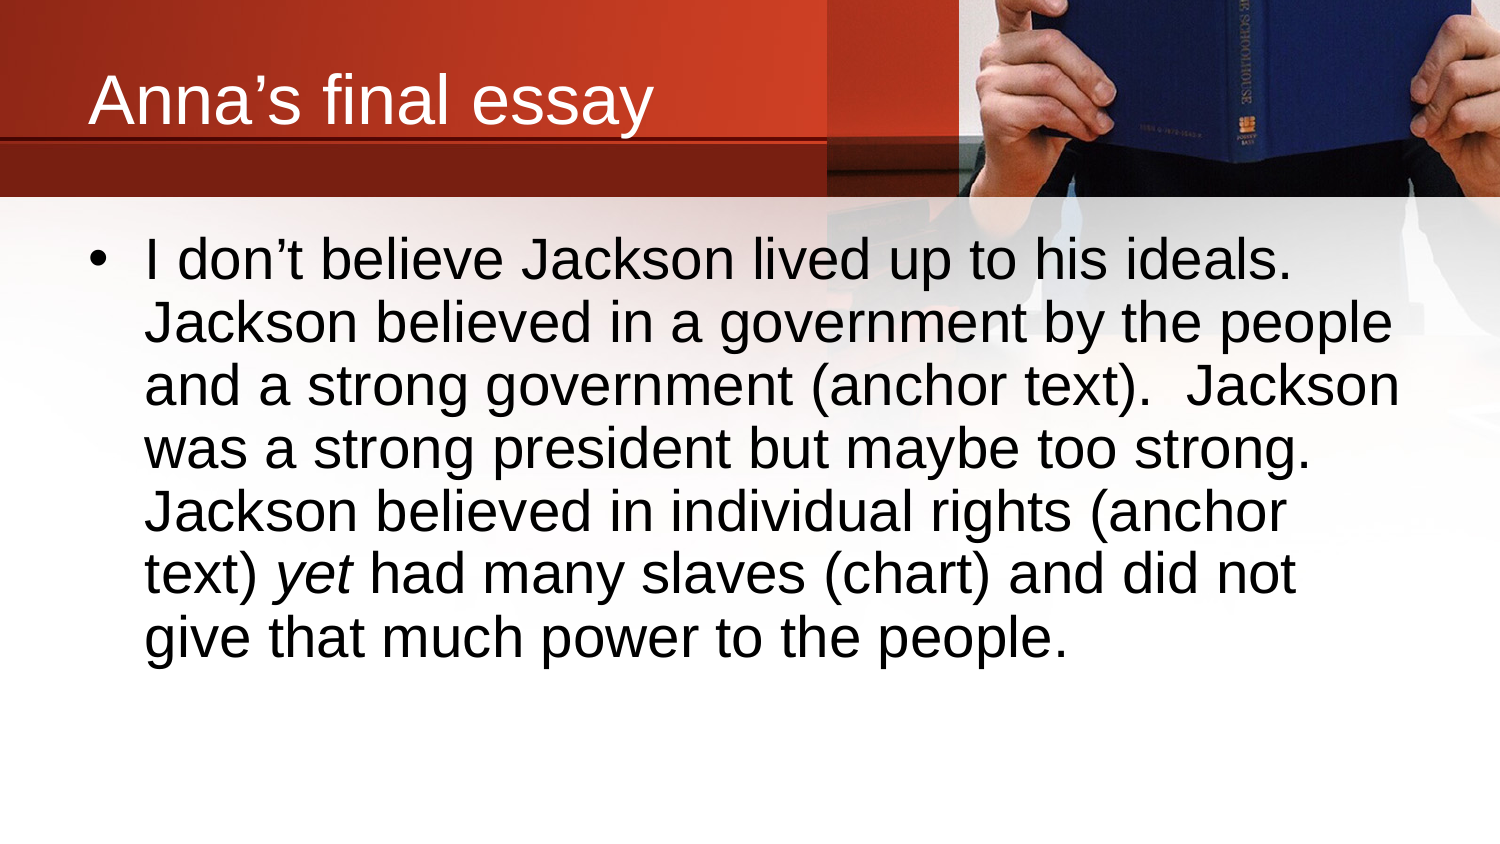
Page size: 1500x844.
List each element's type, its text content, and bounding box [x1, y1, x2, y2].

picture [0, 0, 1500, 844]
title Anna’s final essay [73, 46, 1427, 147]
list I don’t believe Jackson lived up to his ideals. Jackson believed in a government by the people and a strong government (anchor text). Jackson was a strong president but maybe too strong. Jackson believed in individual rights (anchor text) yet had many slaves (chart) and did not give that much power to the people. [73, 221, 1427, 773]
